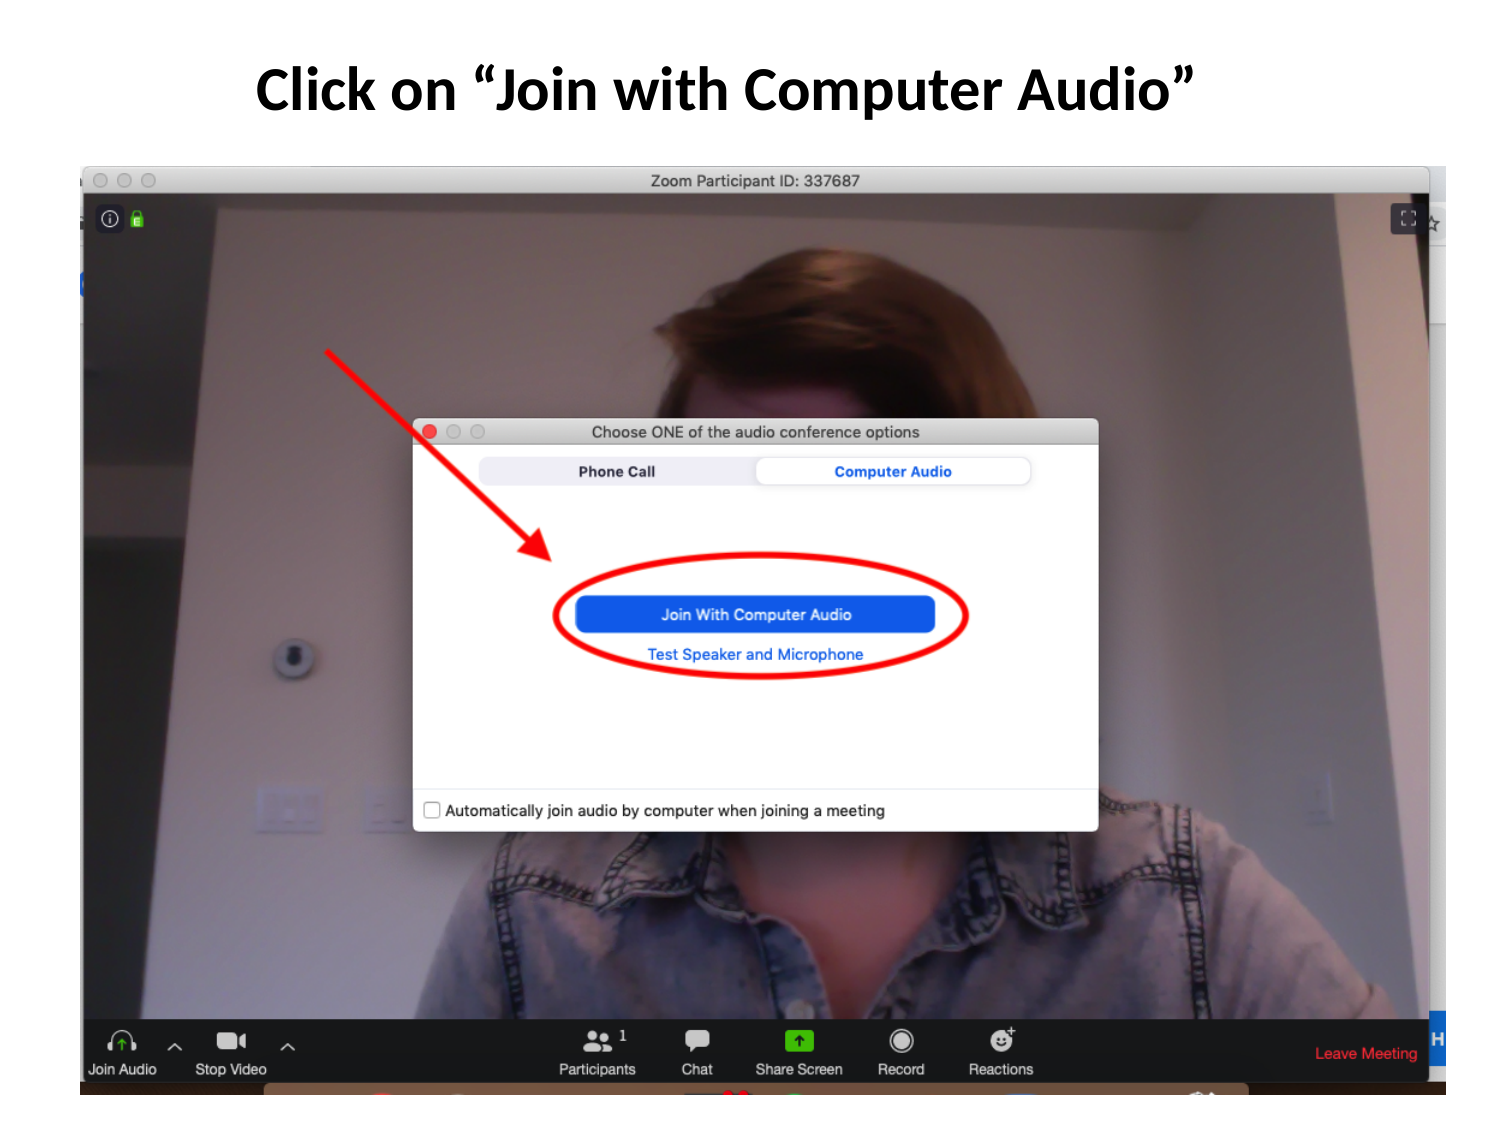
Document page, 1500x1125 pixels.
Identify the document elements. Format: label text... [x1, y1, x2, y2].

picture [80, 166, 1446, 1095]
title Click on “Join with Computer Audio” [225, 31, 1231, 131]
